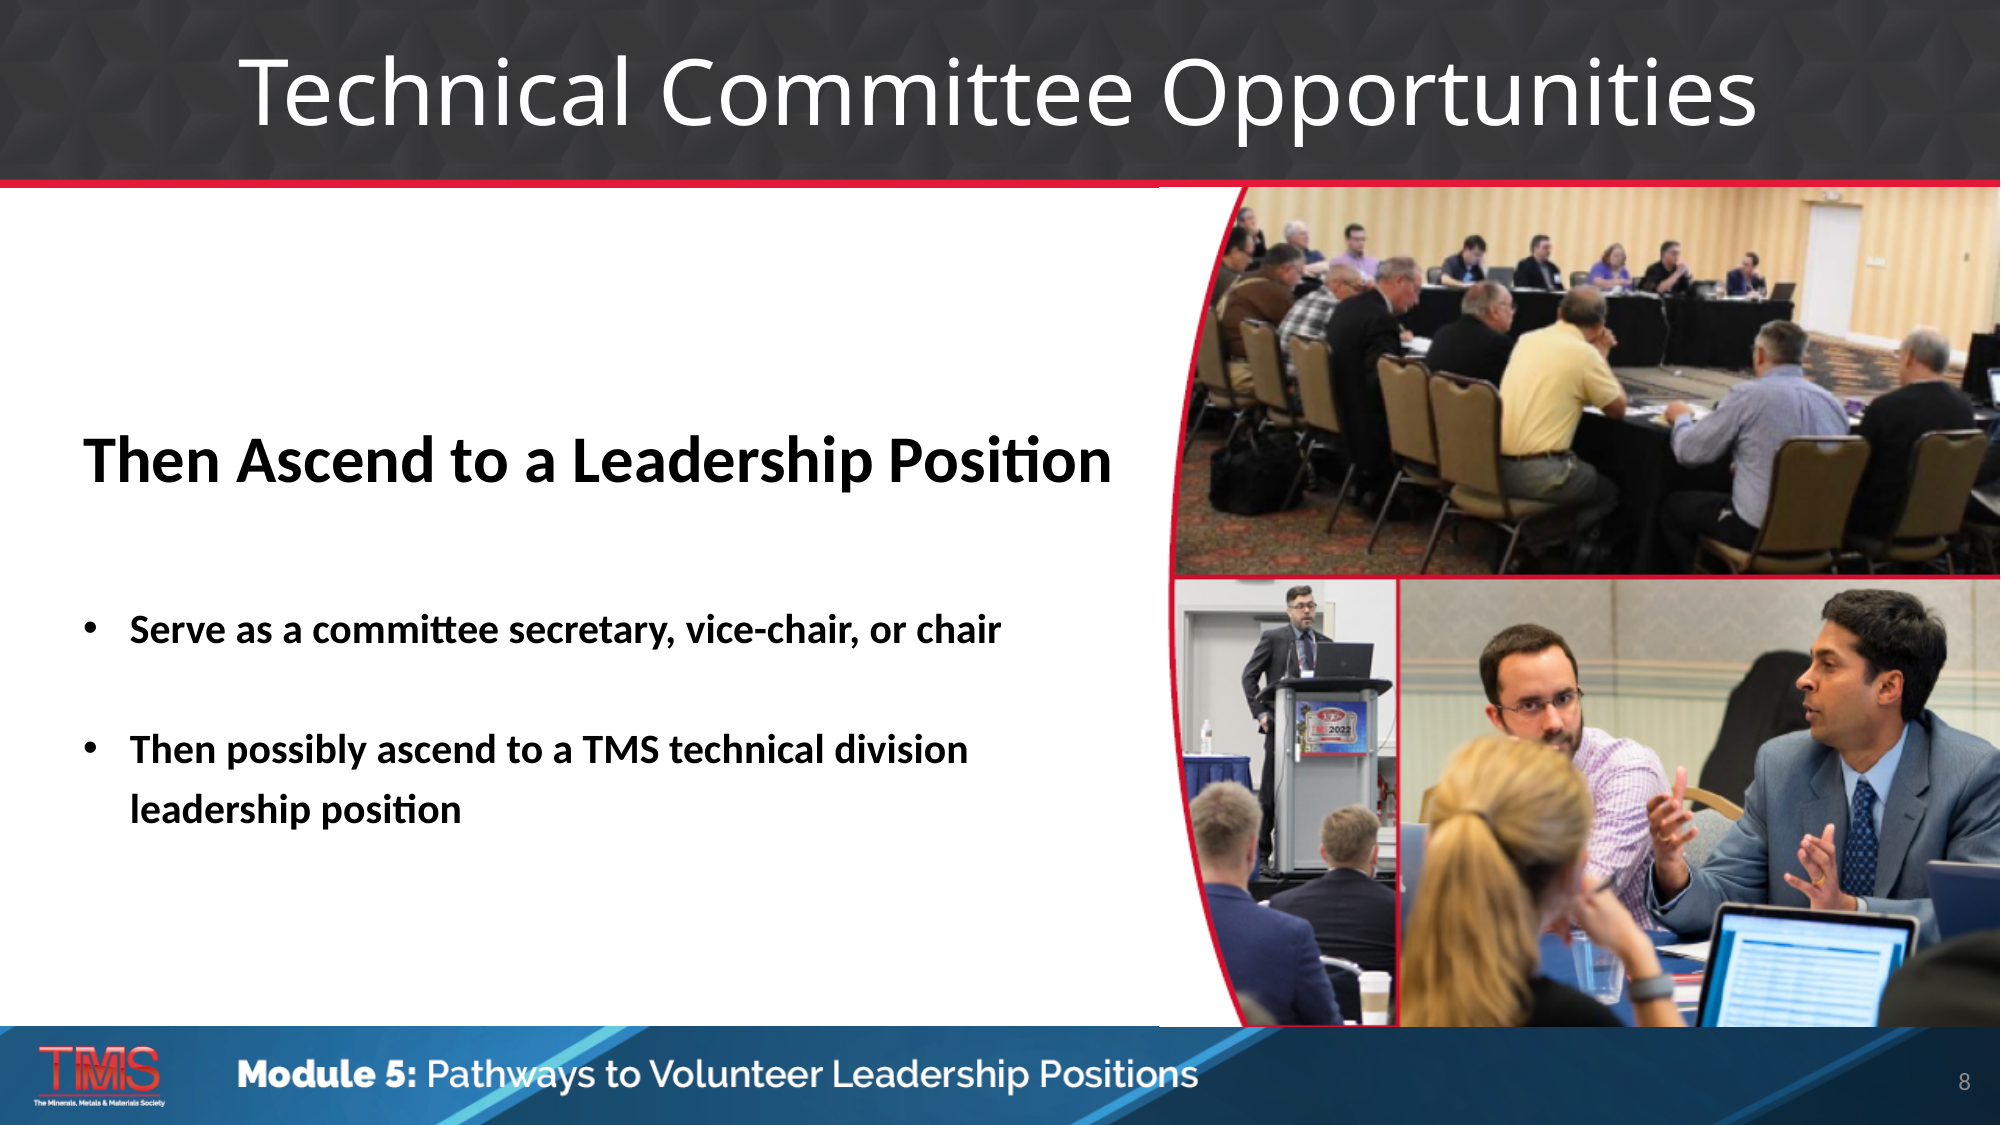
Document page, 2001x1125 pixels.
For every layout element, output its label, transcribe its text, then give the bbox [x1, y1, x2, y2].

picture [0, 187, 2000, 1125]
text_box Then Ascend to a Leadership Position Serve as a committee secretary, vice-chair, or chair Then possibly ascend to a TMS technical division leadership position [68, 392, 1144, 885]
title Technical Committee Opportunities [0, 0, 2000, 204]
